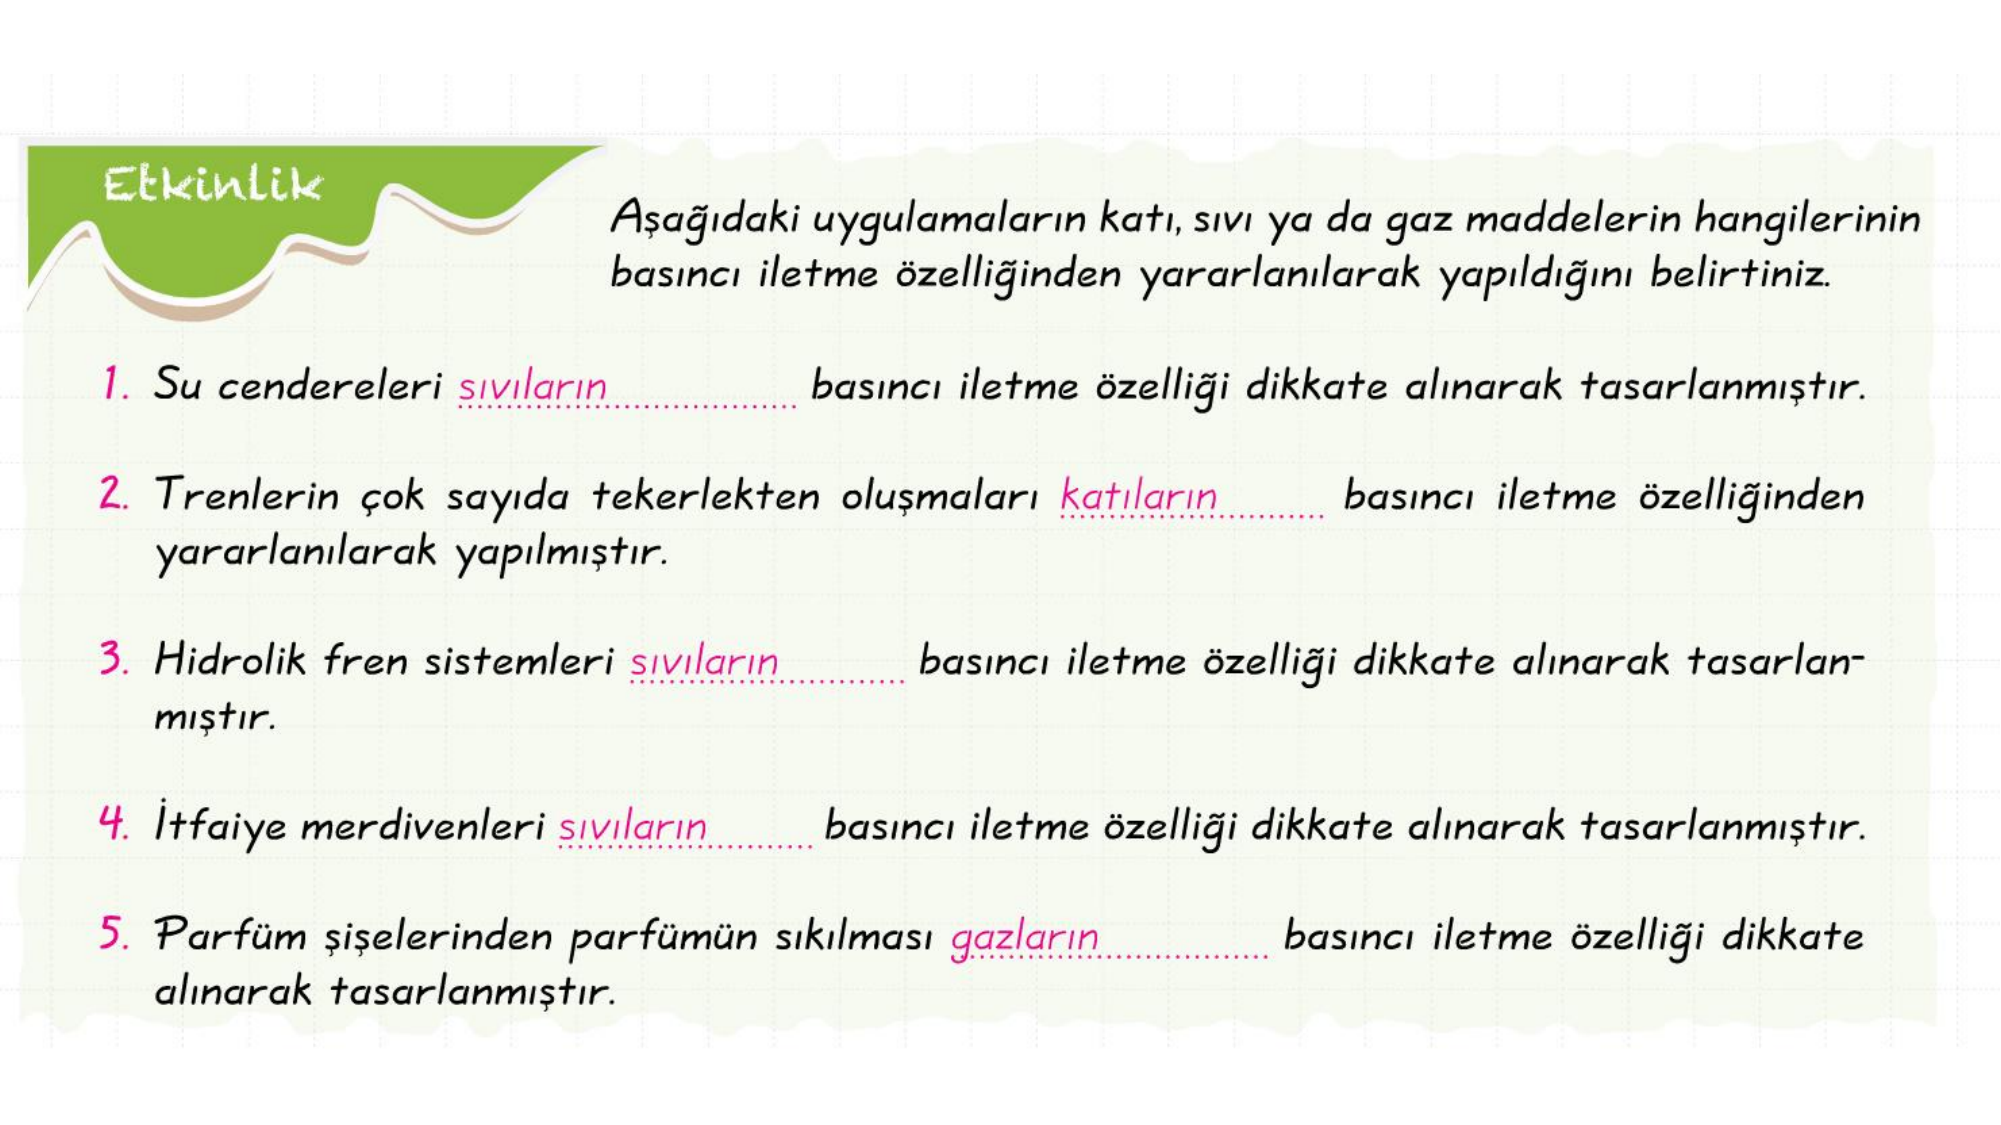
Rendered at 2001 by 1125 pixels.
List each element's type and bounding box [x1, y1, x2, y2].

picture [0, 74, 2000, 1051]
